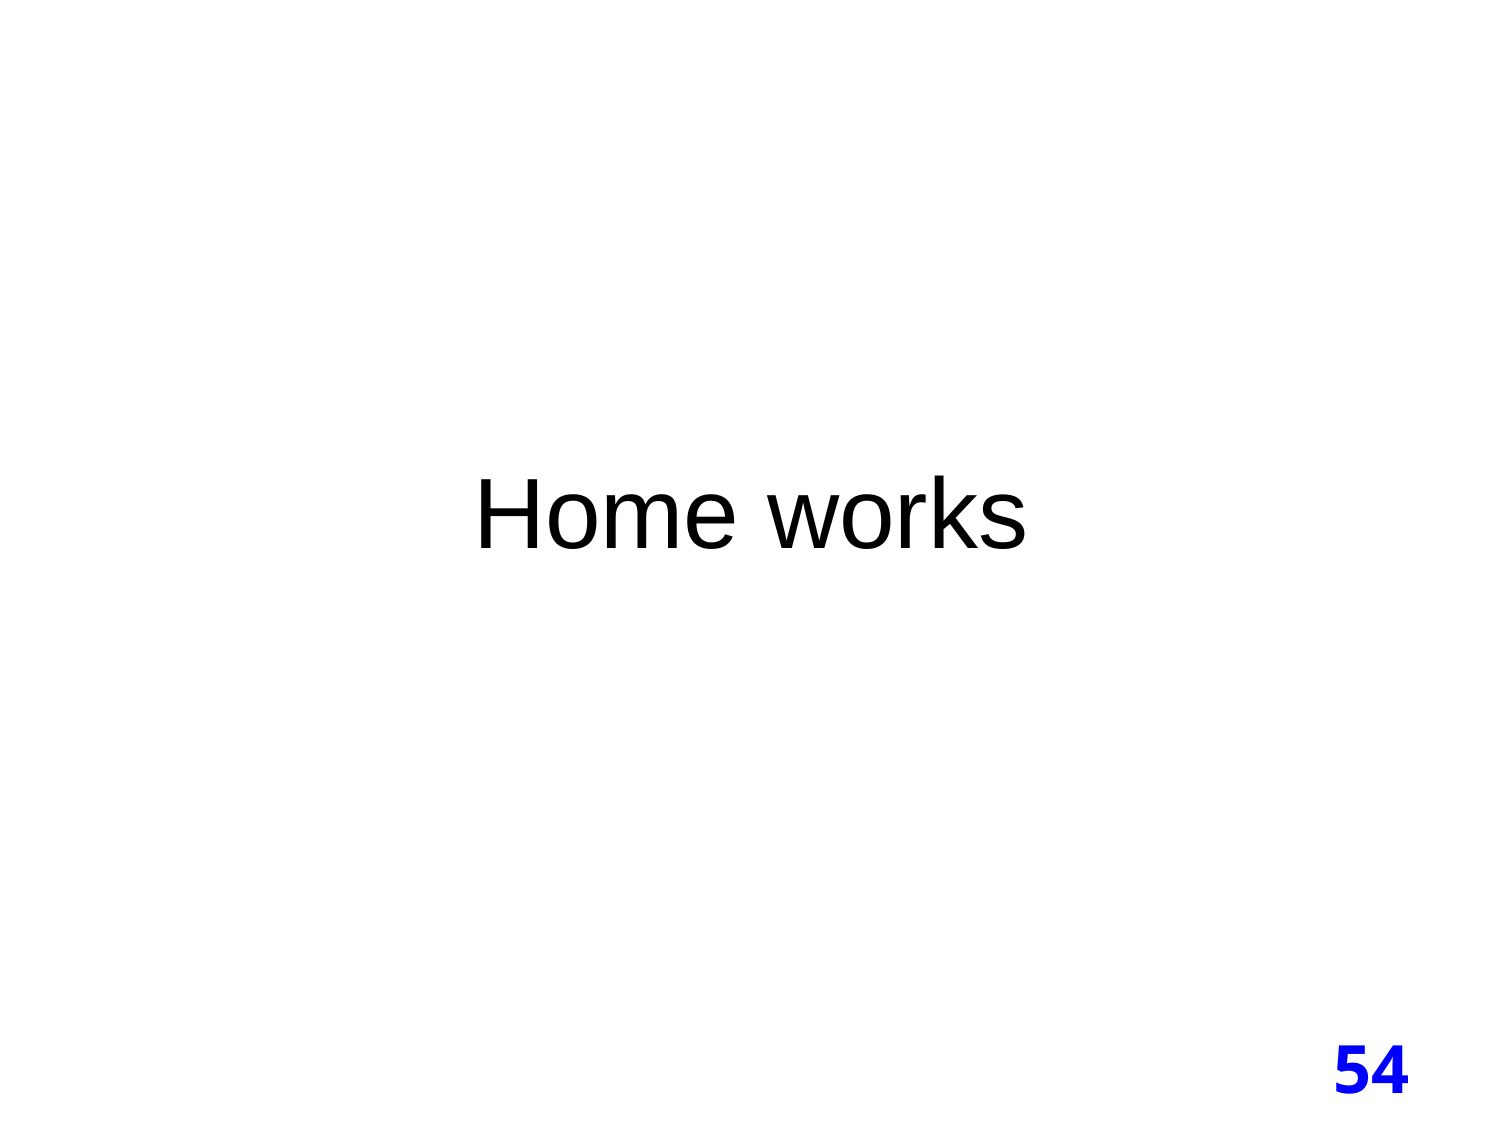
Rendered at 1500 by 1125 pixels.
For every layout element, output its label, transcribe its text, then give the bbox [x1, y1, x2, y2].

text_box Home works [160, 441, 1341, 576]
text_box 54 [1074, 1042, 1425, 1103]
